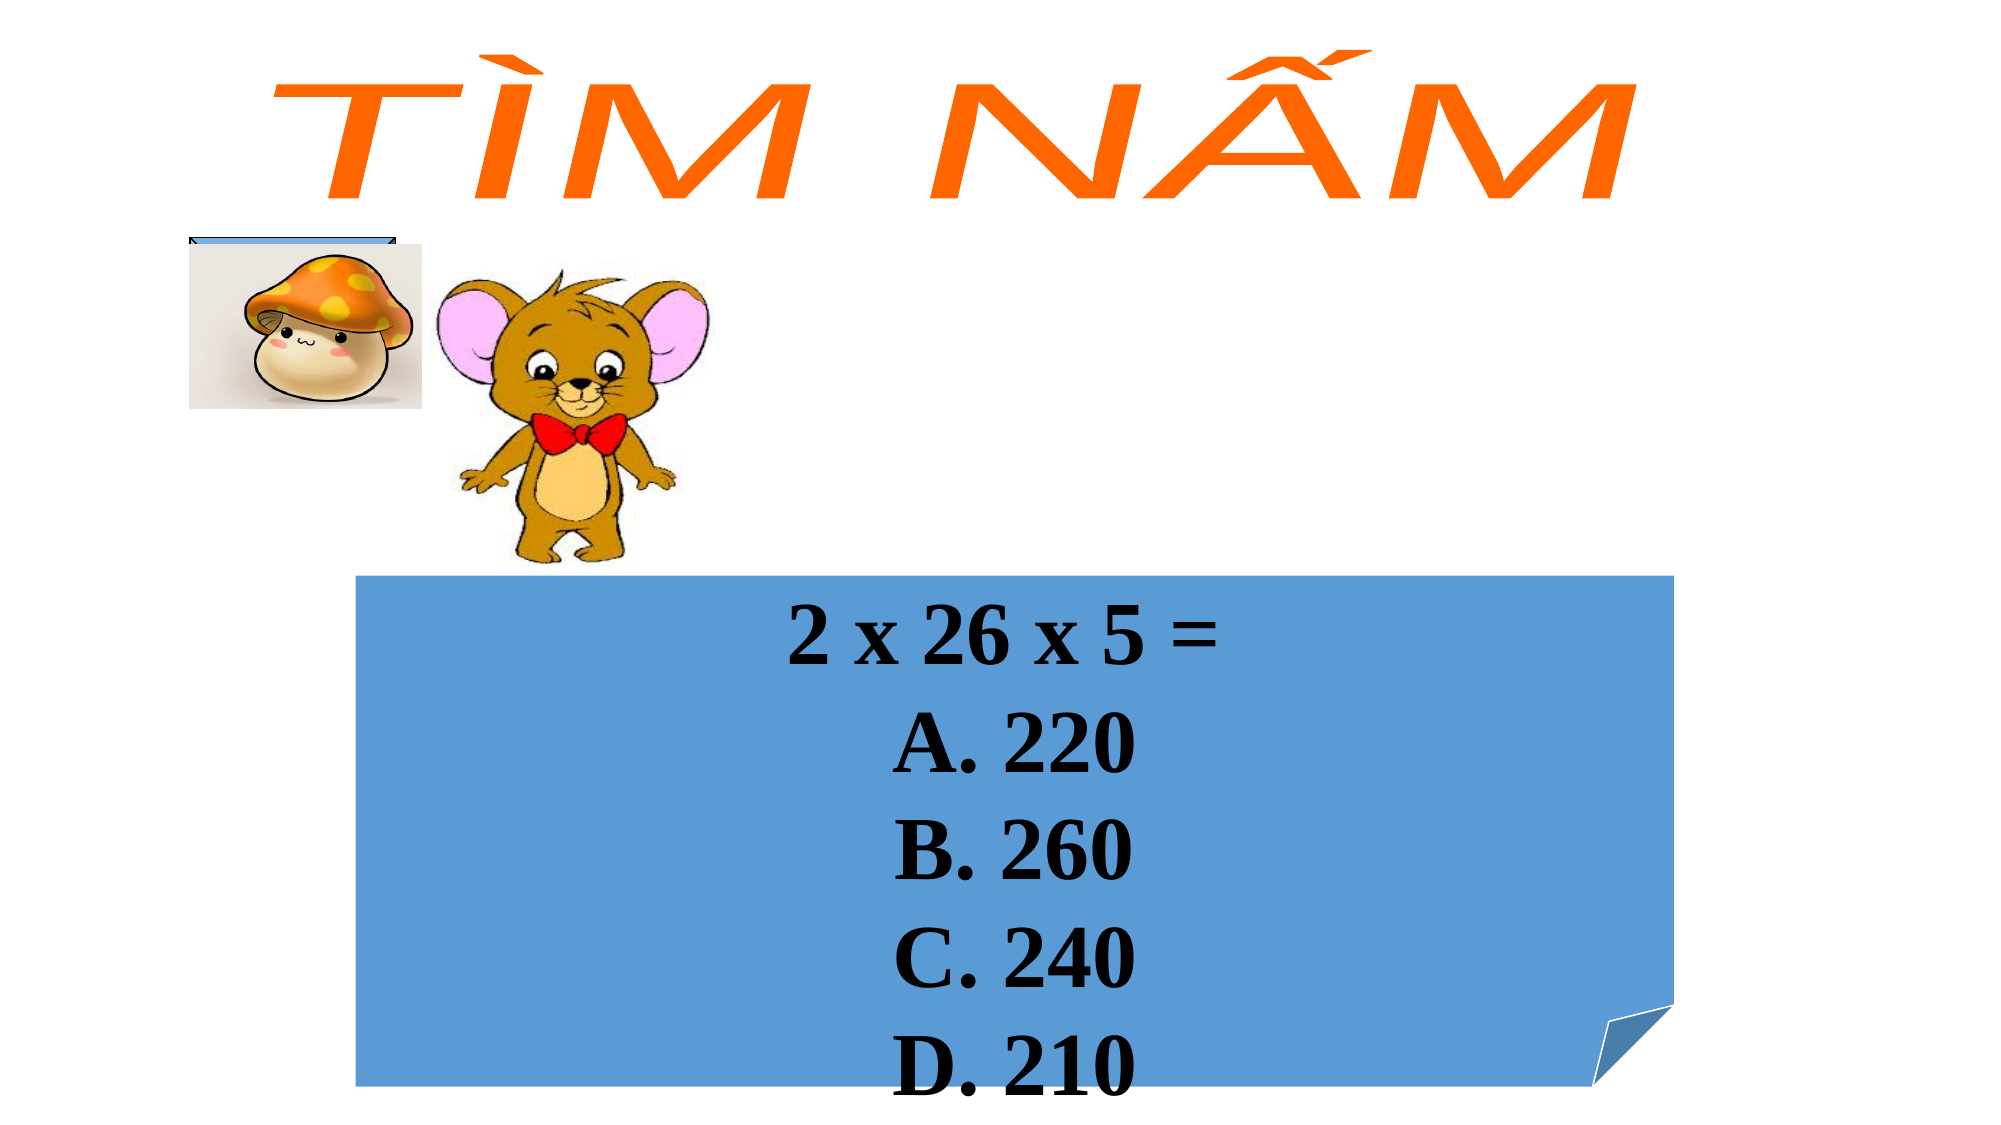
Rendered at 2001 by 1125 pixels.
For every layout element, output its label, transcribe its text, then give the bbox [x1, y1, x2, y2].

picture [189, 244, 422, 409]
picture [429, 262, 716, 566]
text_box 2 x 26 x 5 = 220 260 240 210 [354, 574, 1675, 1088]
